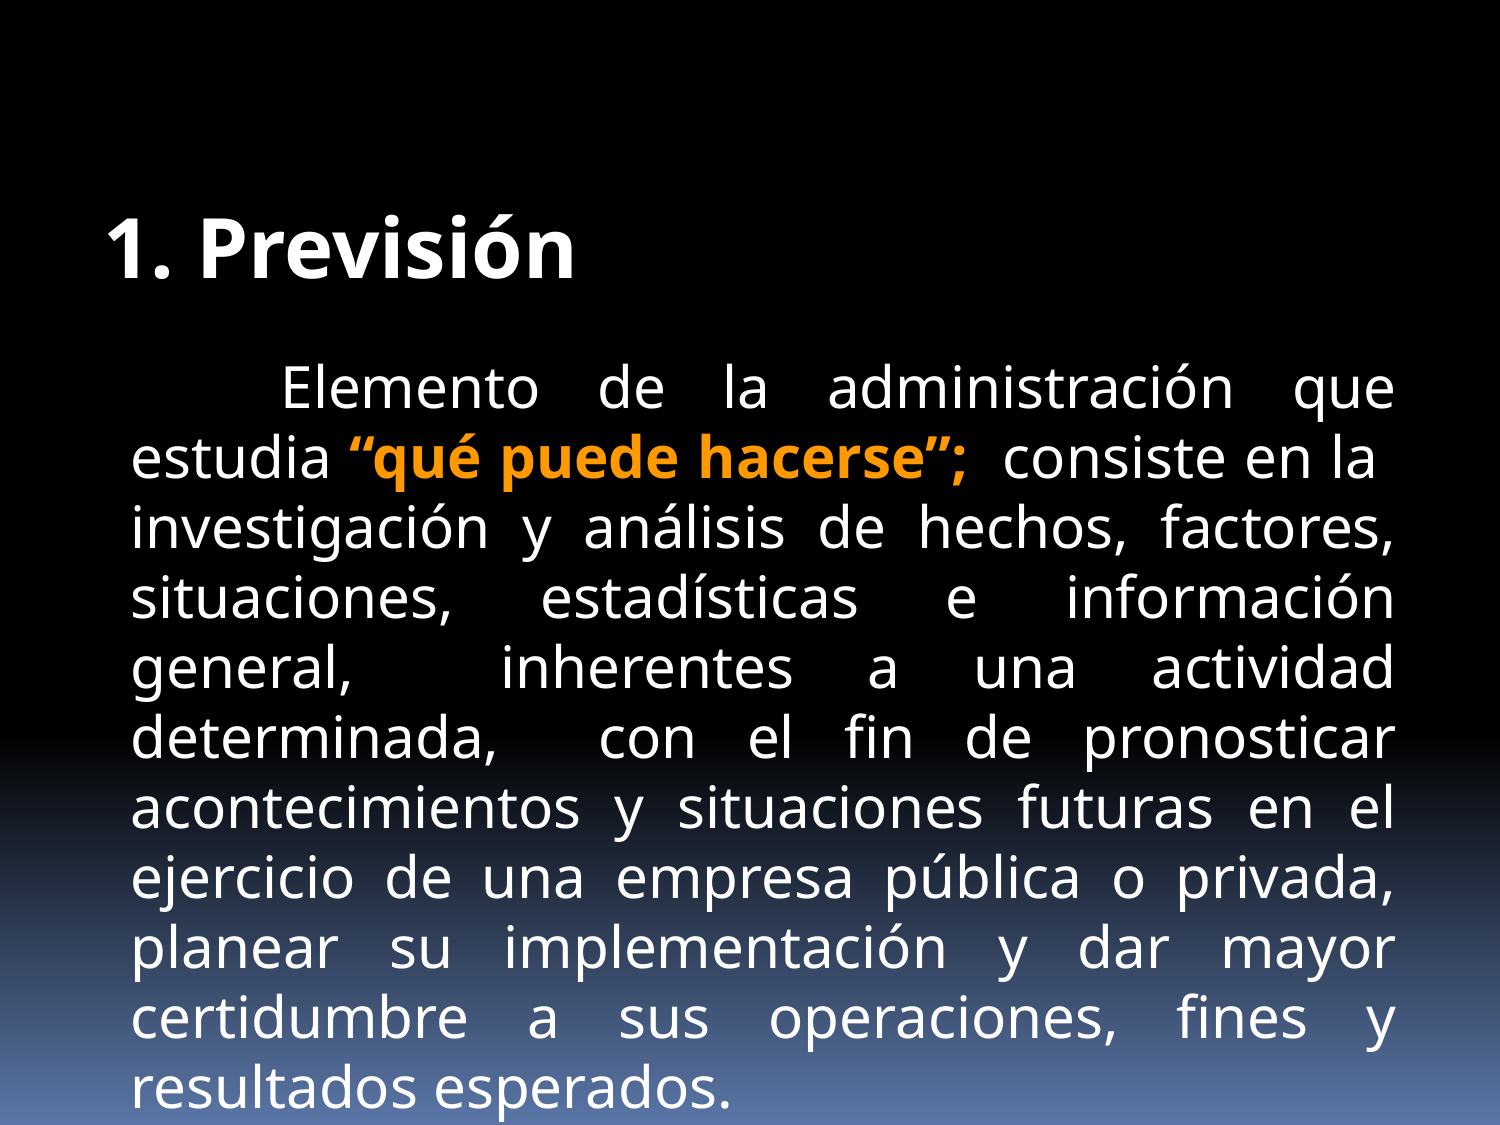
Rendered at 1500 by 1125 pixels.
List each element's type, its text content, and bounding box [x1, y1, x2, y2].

text_box 1. Previsión [88, 187, 1251, 303]
text_box Elemento de la administración que estudia “qué puede hacerse”; consiste en la investigación y análisis de hechos, factores, situaciones, estadísticas e información general, inherentes a una actividad determinada, con el fin de pronosticar acontecimientos y situaciones futuras en el ejercicio de una empresa pública o privada, planear su implementación y dar mayor certidumbre a sus operaciones, fines y resultados esperados. [41, 342, 1412, 1125]
